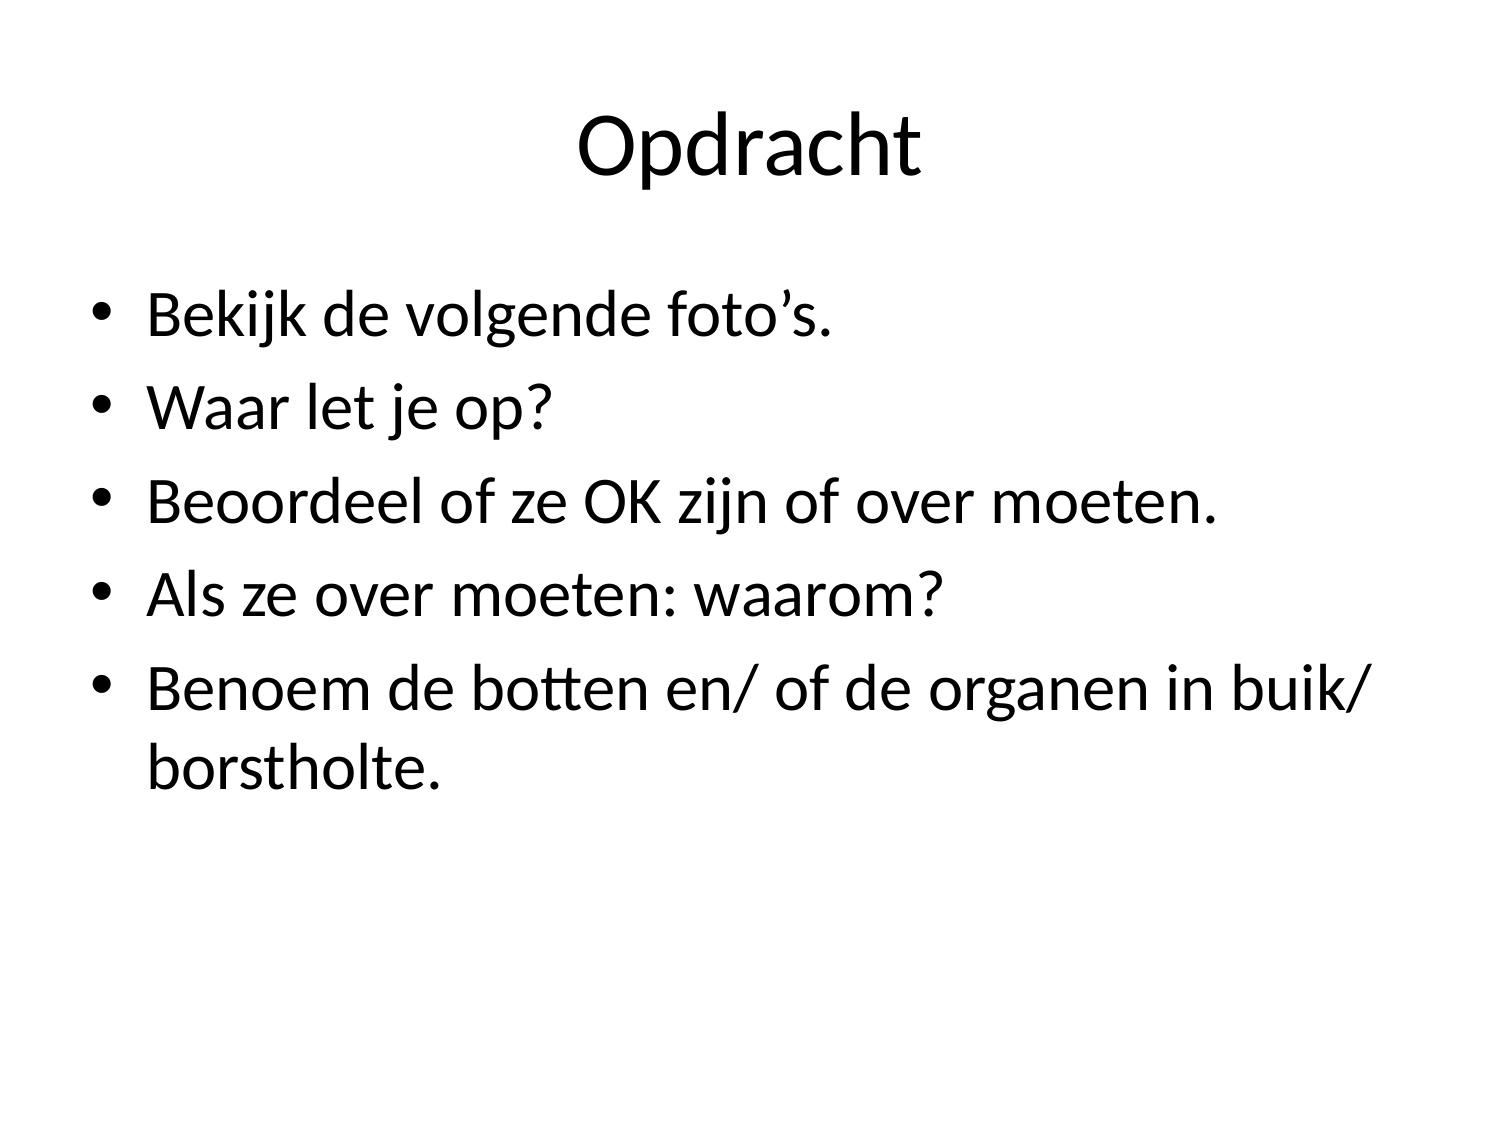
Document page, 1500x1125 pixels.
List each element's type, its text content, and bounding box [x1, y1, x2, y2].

list Bekijk de volgende foto’s. Waar let je op? Beoordeel of ze OK zijn of over moeten. Als ze over moeten: waarom? Benoem de botten en/ of de organen in buik/ borstholte. [75, 262, 1425, 1005]
title Opdracht [75, 45, 1425, 233]
